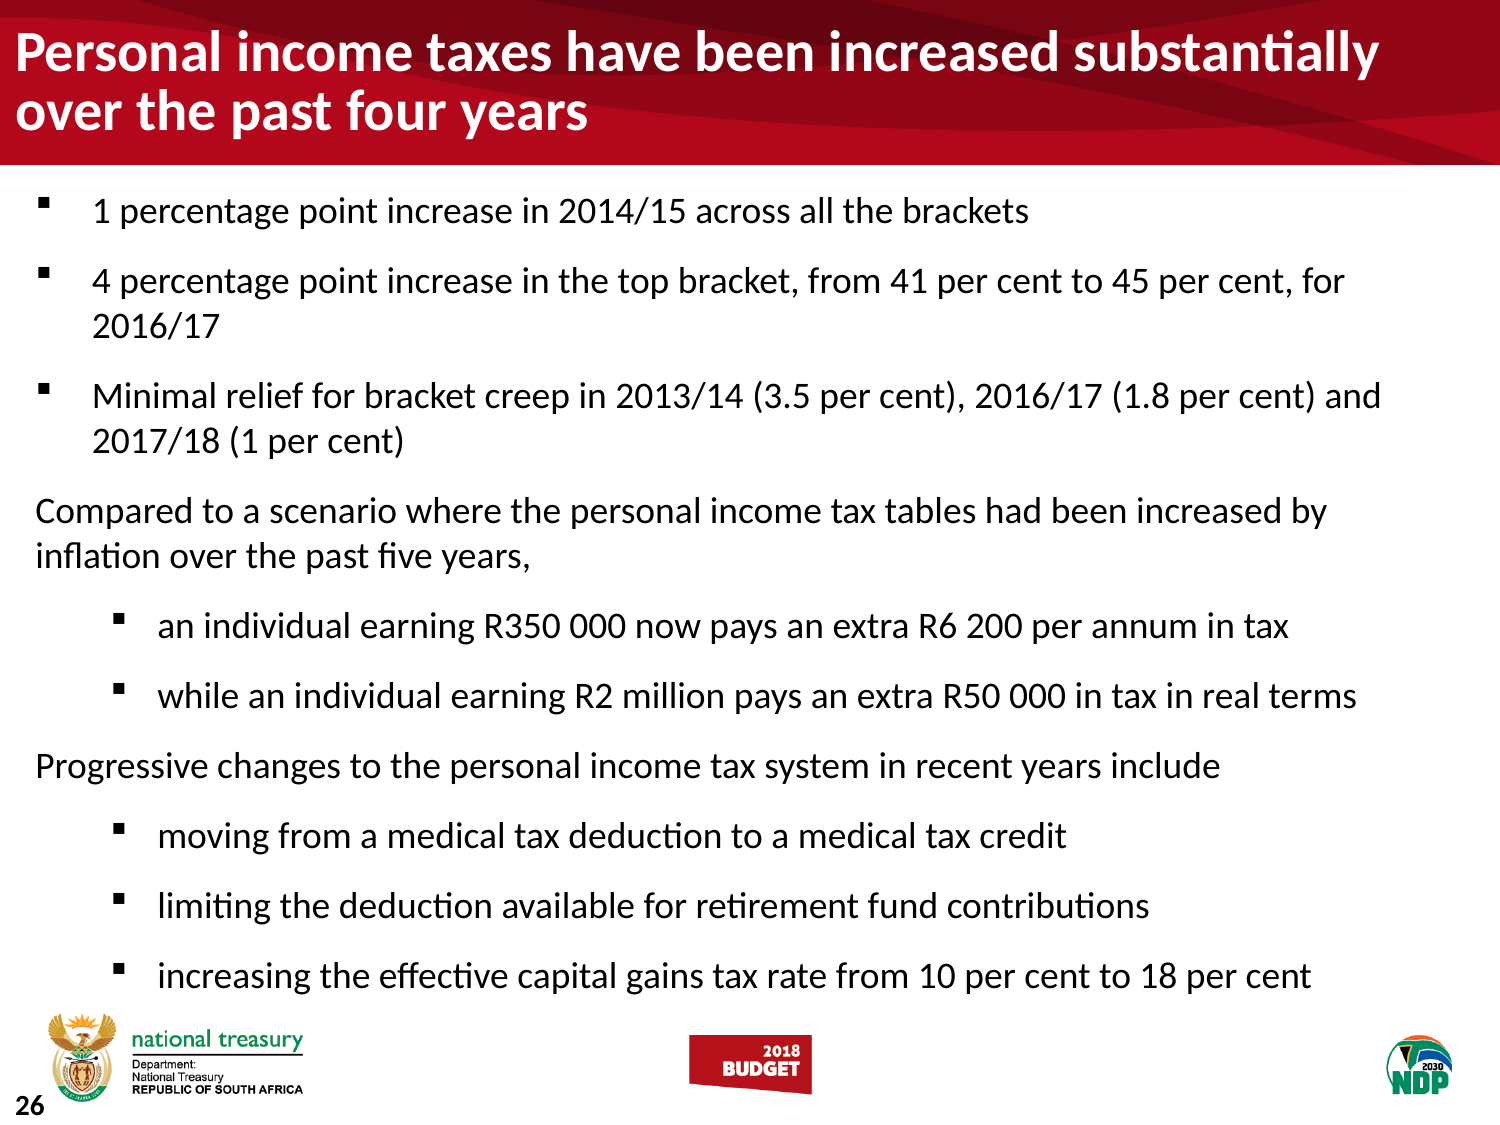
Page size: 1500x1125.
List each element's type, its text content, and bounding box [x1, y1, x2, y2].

slide_number 26 [0, 1078, 131, 1124]
title Personal income taxes have been increased substantially over the past four years [0, 0, 1500, 168]
text_box 1 percentage point increase in 2014/15 across all the brackets 4 percentage point increase in the top bracket, from 41 per cent to 45 per cent, for 2016/17 Minimal relief for bracket creep in 2013/14 (3.5 per cent), 2016/17 (1.8 per cent) and 2017/18 (1 per cent) Compared to a scenario where the personal income tax tables had been increased by inflation over the past five years, an individual earning R350 000 now pays an extra R6 200 per annum in tax while an individual earning R2 million pays an extra R50 000 in tax in real terms Progressive changes to the personal income tax system in recent years include moving from a medical tax deduction to a medical tax credit limiting the deduction available for retirement fund contributions increasing the effective capital gains tax rate from 10 per cent to 18 per cent [20, 178, 1458, 961]
picture [0, 991, 1500, 1124]
